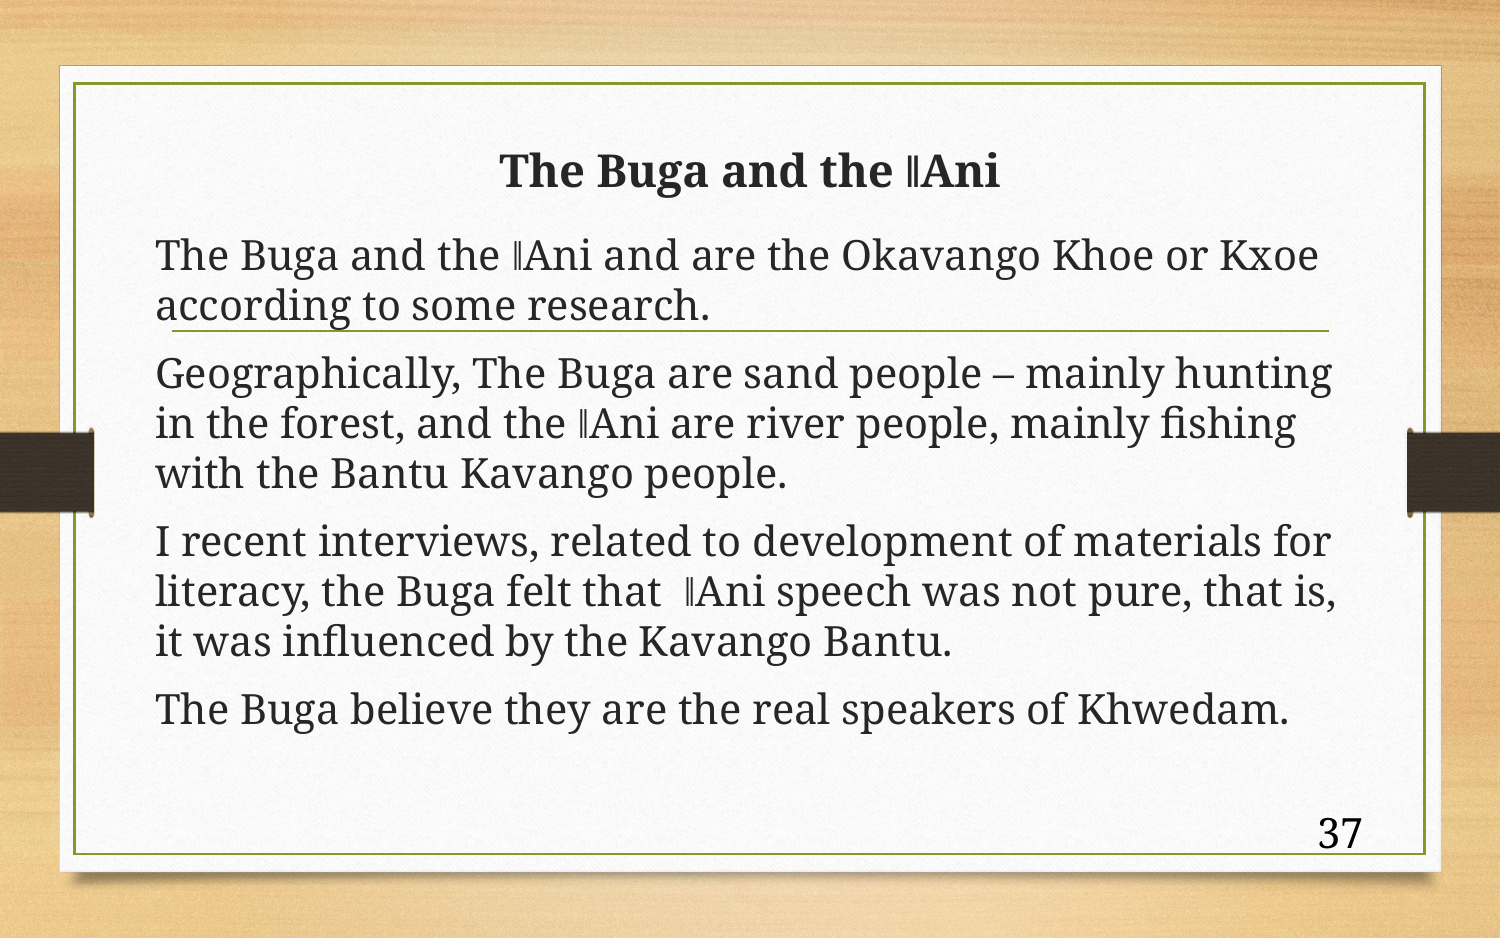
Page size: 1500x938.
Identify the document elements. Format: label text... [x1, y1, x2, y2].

picture [0, 0, 1500, 938]
slide_number 37 [1273, 815, 1379, 855]
title The Buga and the ǁAni [159, 134, 1341, 205]
list The Buga and the ǁAni and are the Okavango Khoe or Kxoe according to some research. Geographically, The Buga are sand people – mainly hunting in the forest, and the ǁAni are river people, mainly fishing with the Bantu Kavango people. I recent interviews, related to development of materials for literacy, the Buga felt that ǁAni speech was not pure, that is, it was influenced by the Kavango Bantu. The Buga believe they are the real speakers of Khwedam. [140, 221, 1358, 804]
